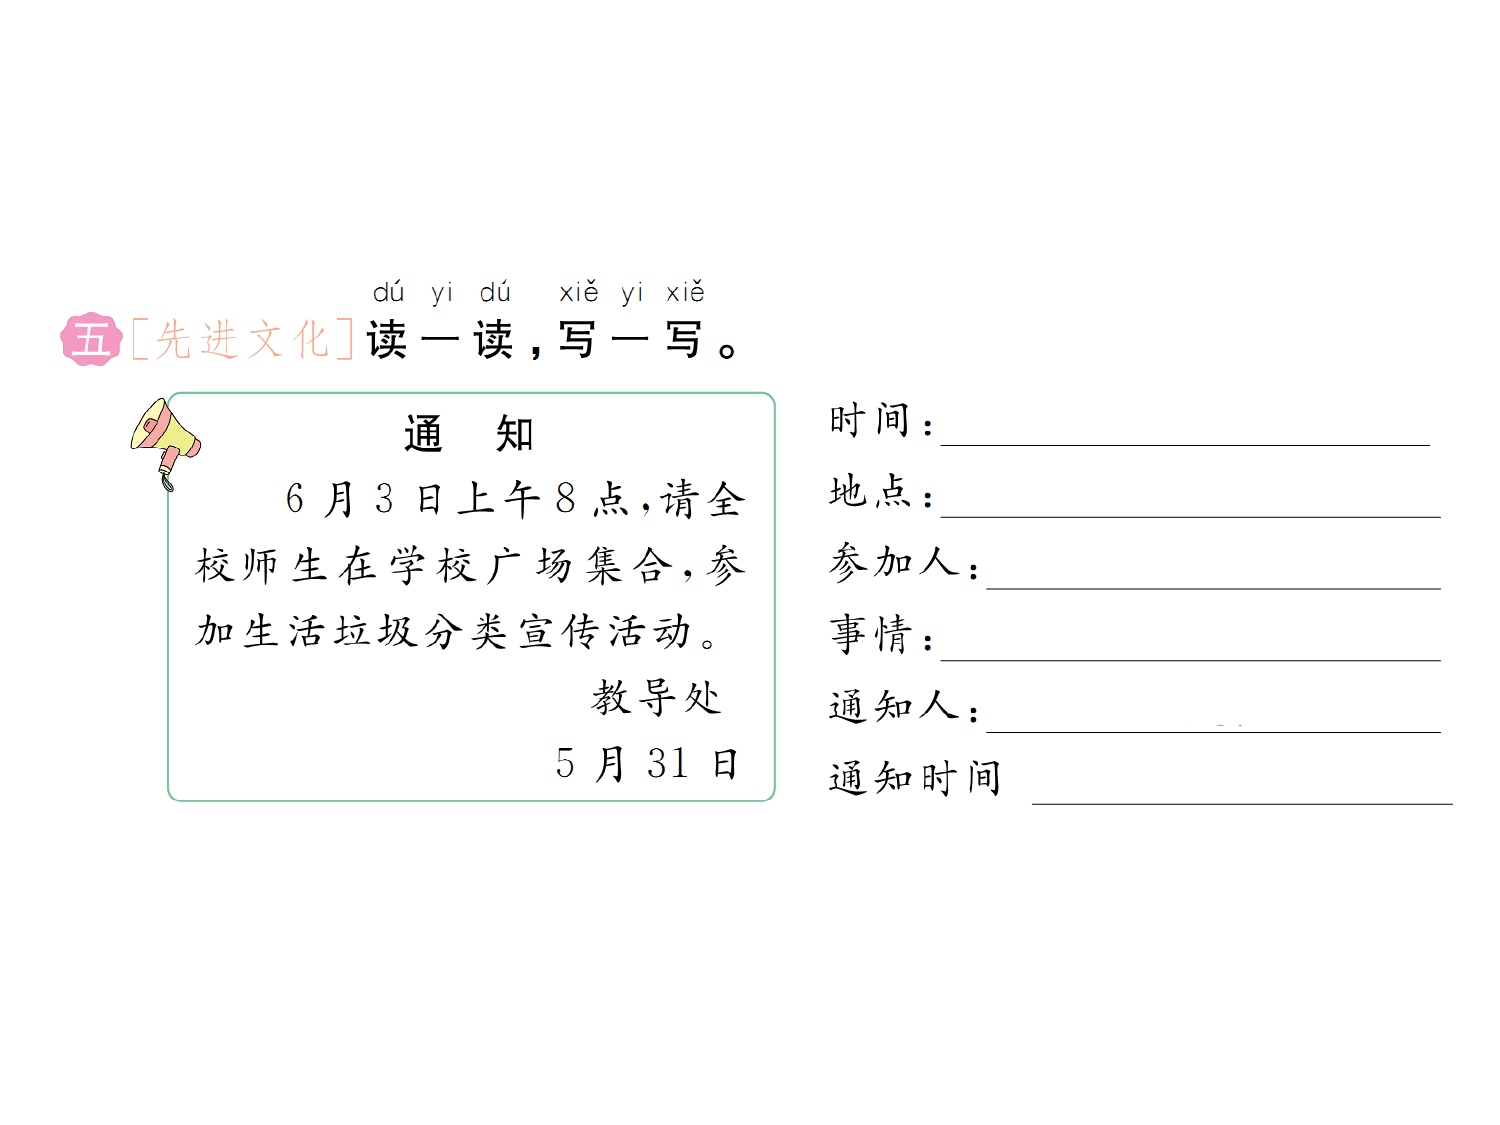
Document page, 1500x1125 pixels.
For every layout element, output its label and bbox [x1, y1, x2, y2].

picture [41, 267, 1459, 808]
